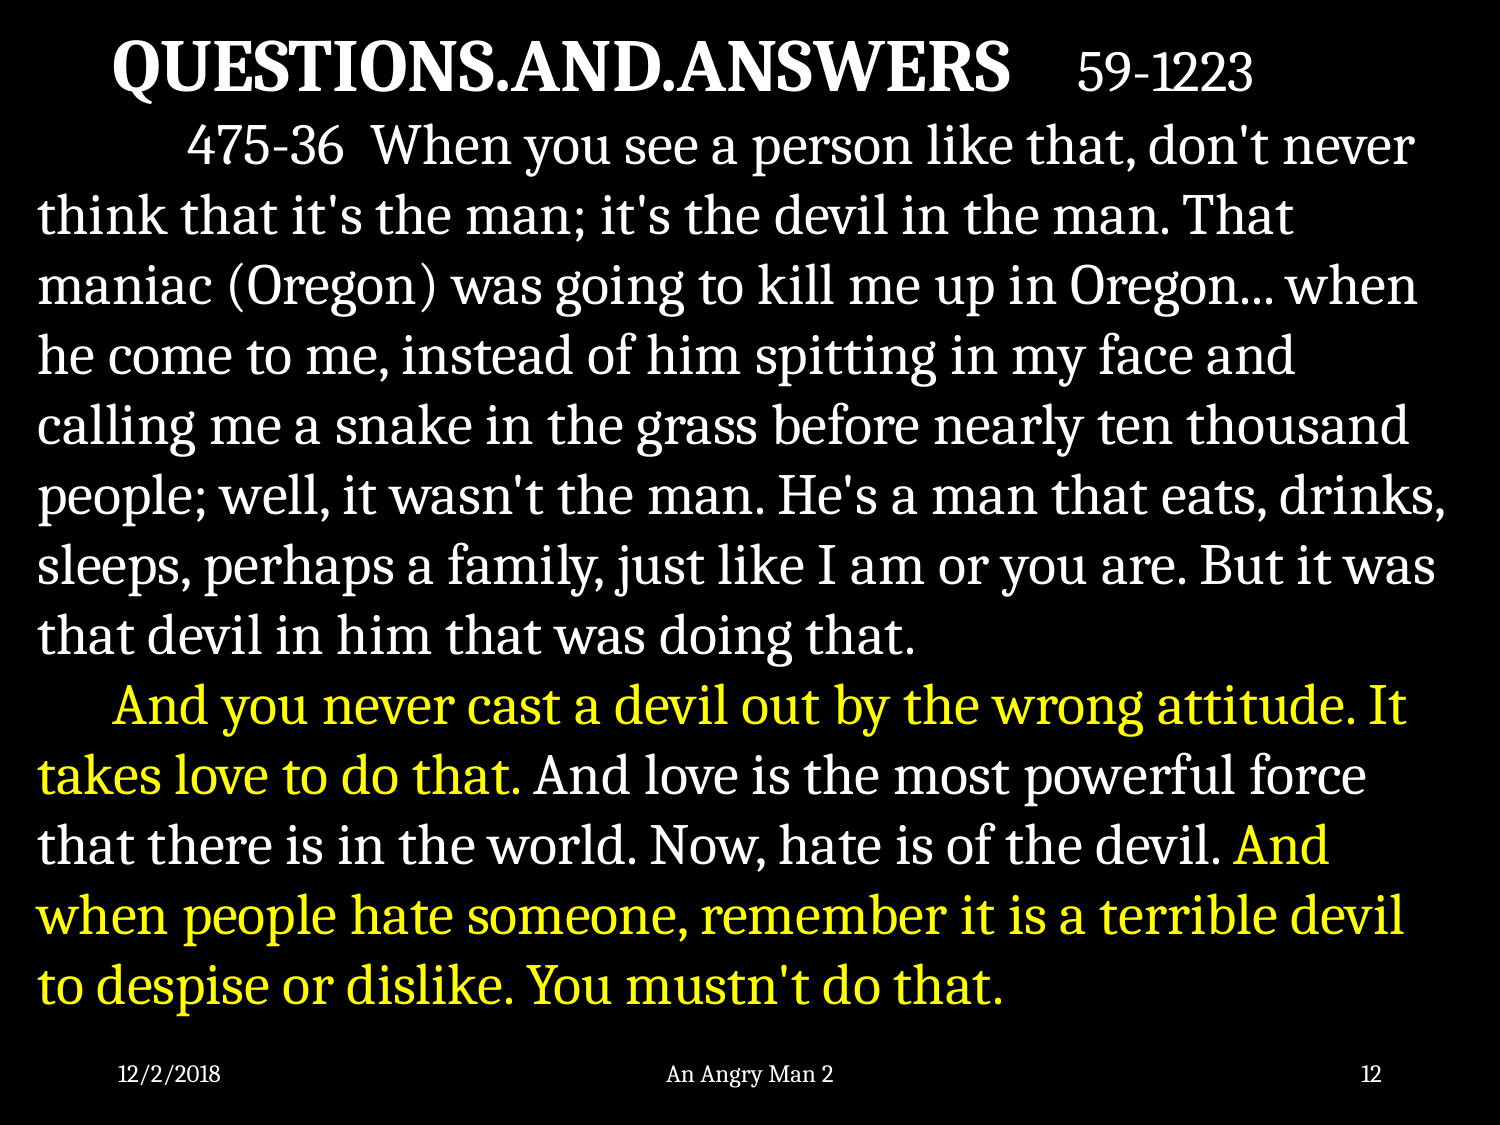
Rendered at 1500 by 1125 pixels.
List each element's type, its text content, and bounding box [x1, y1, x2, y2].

footer An Angry Man 2 [496, 1042, 1004, 1103]
slide_number 12 [1059, 1042, 1397, 1103]
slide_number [103, 1042, 441, 1103]
text_box QUESTIONS.AND.ANSWERS 59-1223 475-36 When you see a person like that, don't never think that it's the man; it's the devil in the man. That maniac (Oregon) was going to kill me up in Oregon... when he come to me, instead of him spitting in my face and calling me a snake in the grass before nearly ten thousand people; well, it wasn't the man. He's a man that eats, drinks, sleeps, perhaps a family, just like I am or you are. But it was that devil in him that was doing that. And you never cast a devil out by the wrong attitude. It takes love to do that. And love is the most powerful force that there is in the world. Now, hate is of the devil. And when people hate someone, remember it is a terrible devil to despise or dislike. You mustn't do that. [22, 9, 1478, 1024]
